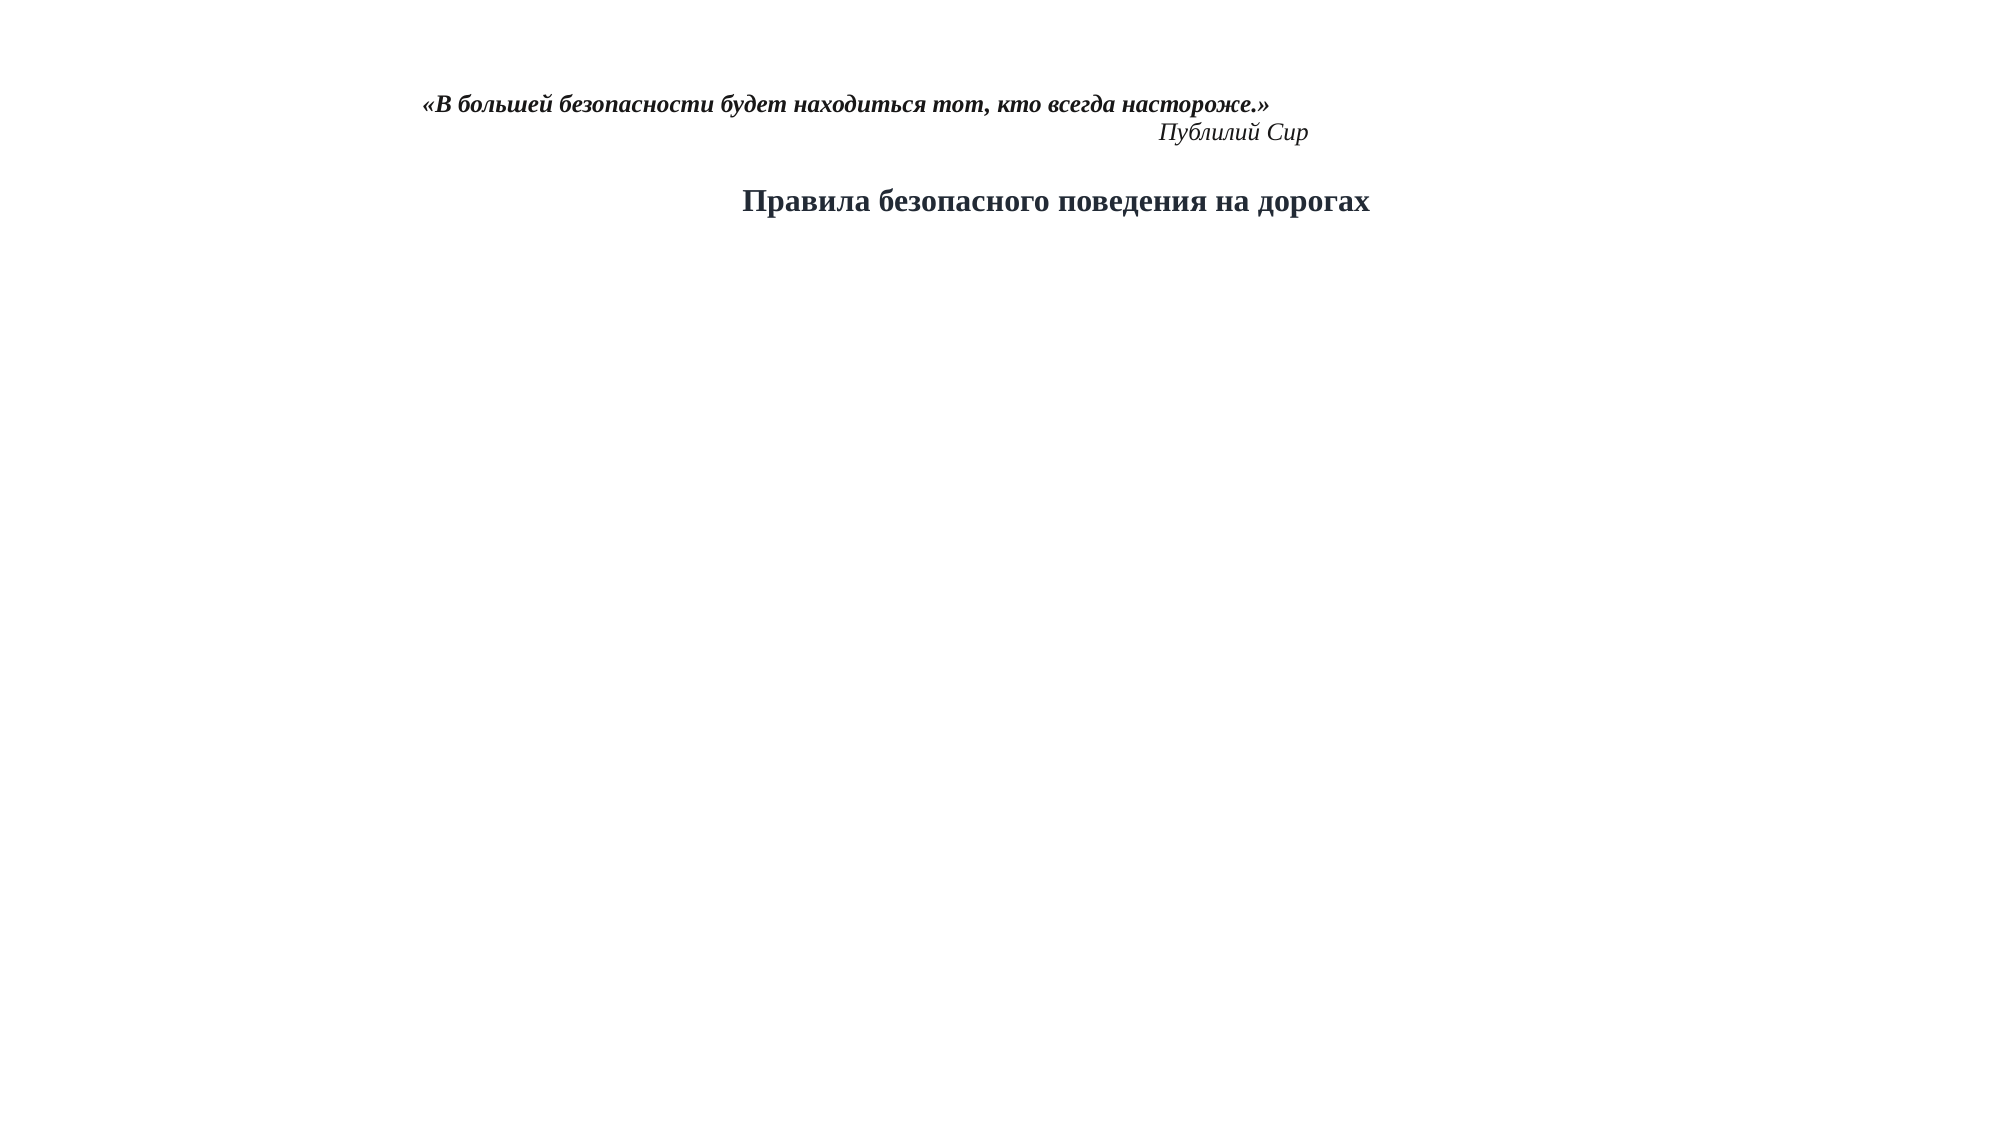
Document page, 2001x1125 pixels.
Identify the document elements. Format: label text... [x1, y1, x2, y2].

subtitle «В большей безопасности будет находиться тот, кто всегда настороже.» Публилий Сир Правила безопасного поведения на дорогах [239, 83, 1874, 409]
